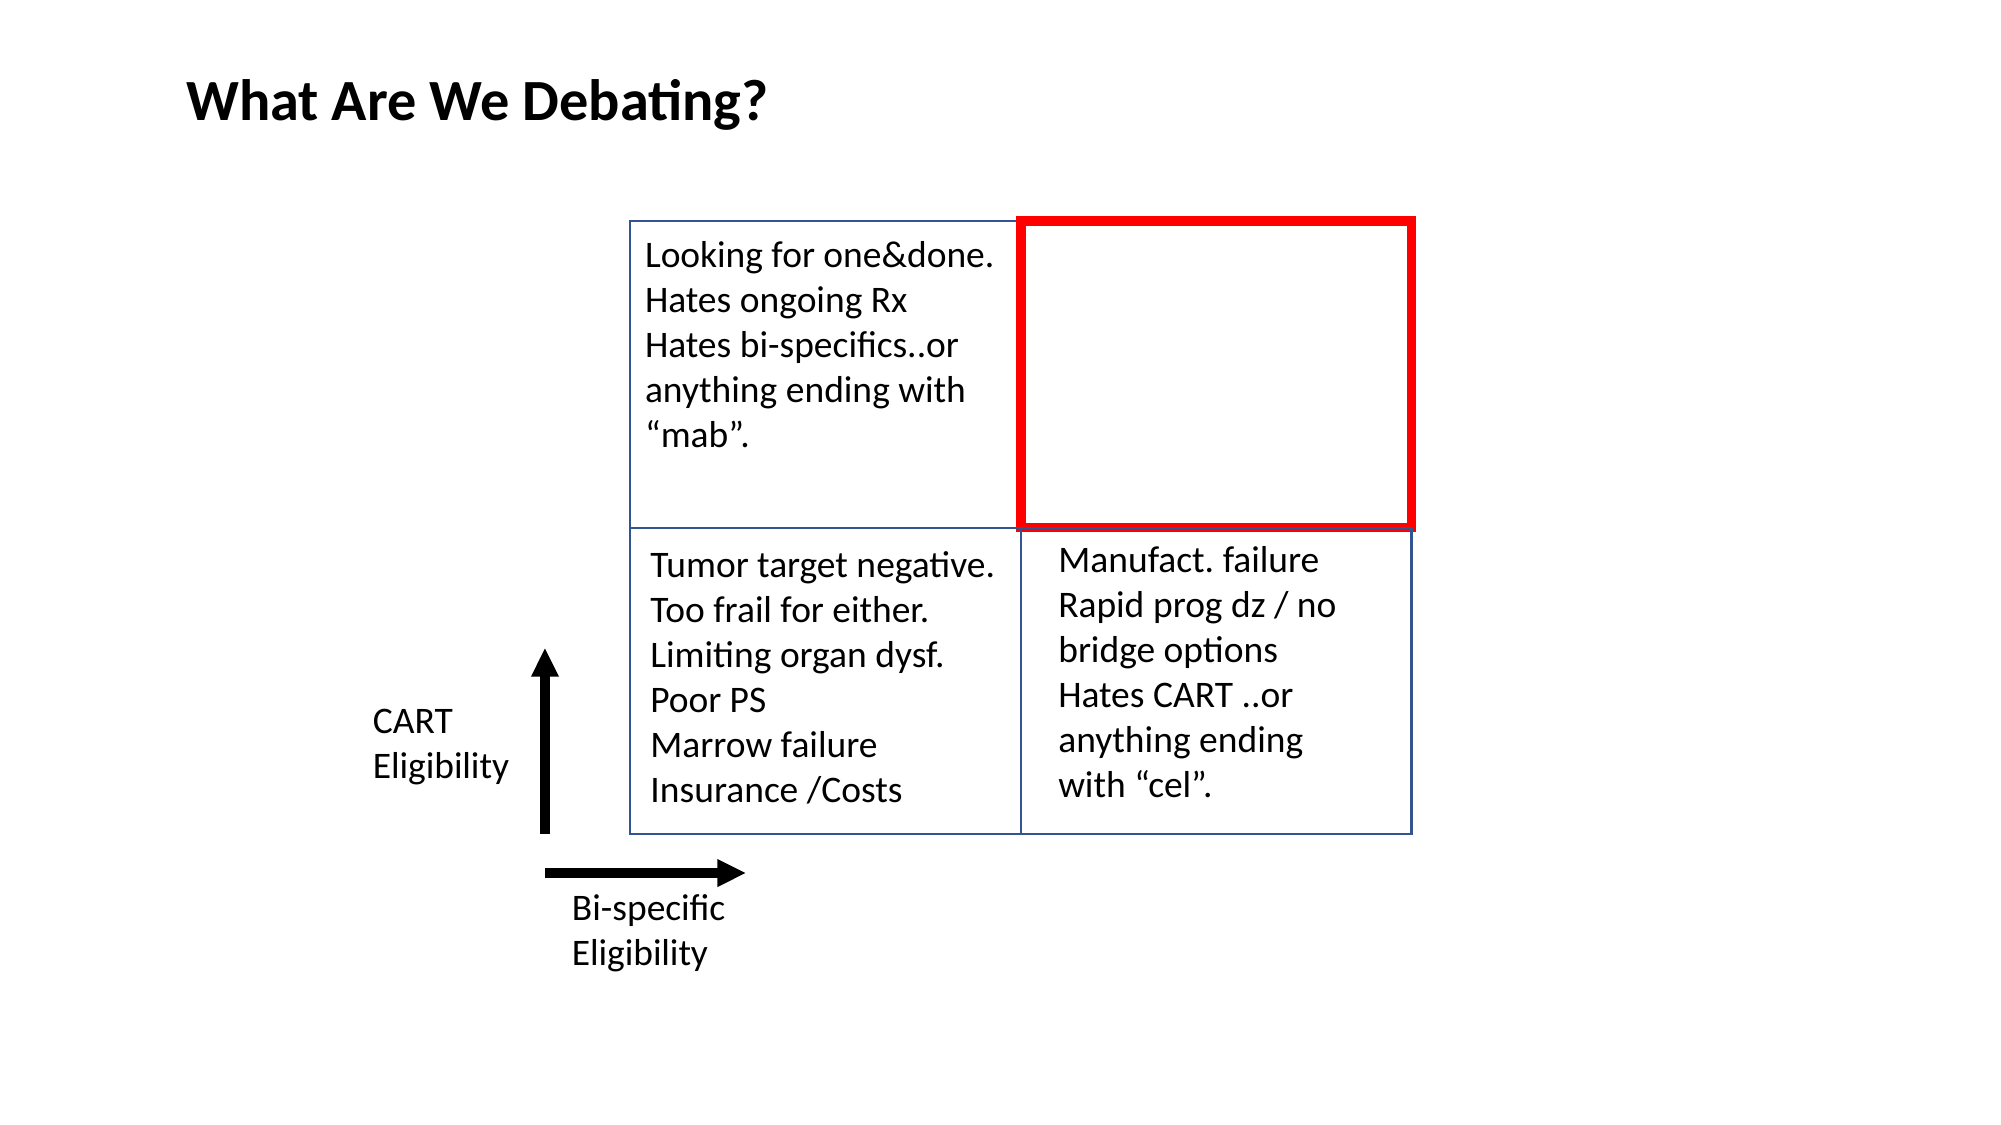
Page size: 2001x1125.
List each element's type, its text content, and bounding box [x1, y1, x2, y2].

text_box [630, 221, 1412, 835]
text_box Bi-specific Eligibility [557, 875, 746, 981]
text_box What Are We Debating? [171, 54, 895, 140]
text_box CART Eligibility [358, 688, 533, 794]
